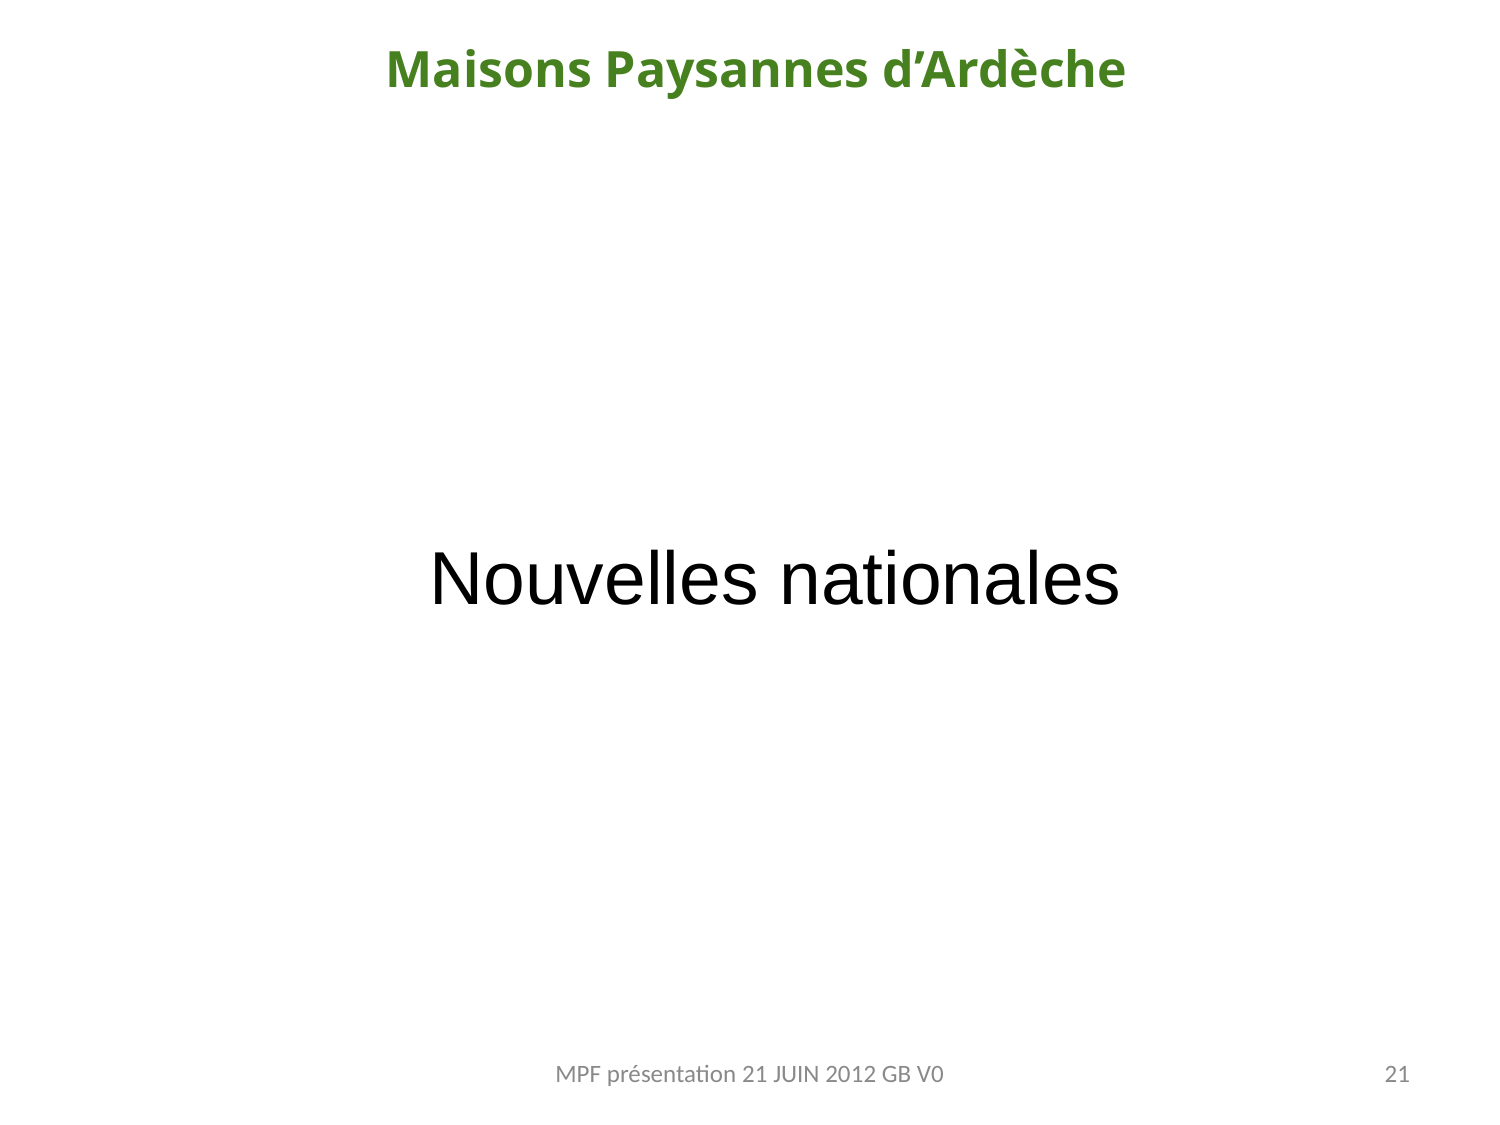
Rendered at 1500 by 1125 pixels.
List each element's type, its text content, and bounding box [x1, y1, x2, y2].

text_box Nouvelles nationales [414, 521, 1137, 627]
slide_number 21 [1074, 1042, 1425, 1103]
footer MPF présentation 21 JUIN 2012 GB V0 [512, 1042, 988, 1103]
text_box [0, 543, 1500, 694]
text_box Maisons Paysannes d’Ardèche [371, 29, 1143, 105]
